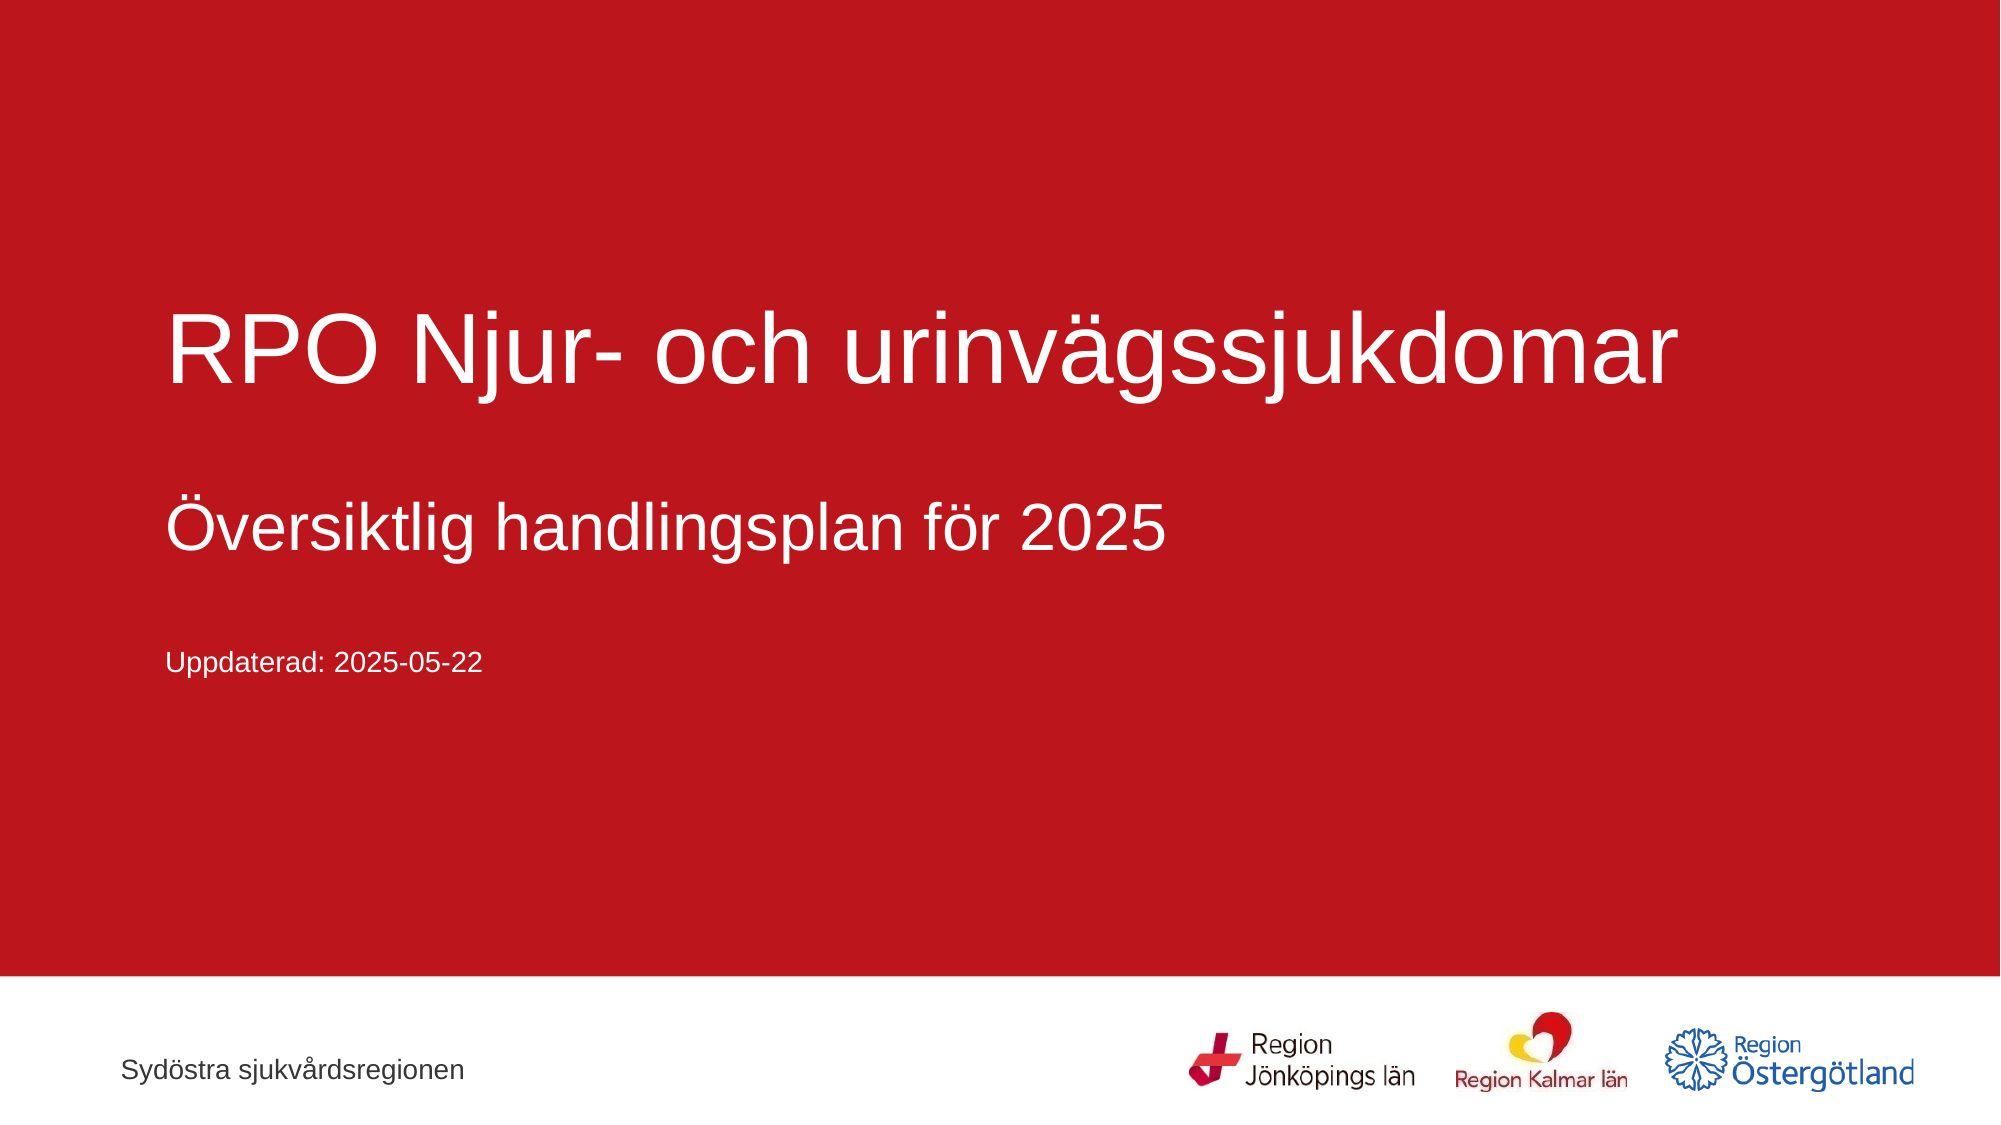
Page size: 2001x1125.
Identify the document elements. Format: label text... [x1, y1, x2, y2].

picture [1189, 1028, 1415, 1092]
text_box [0, 0, 2000, 978]
title RPO Njur- och urinvägssjukdomar Översiktlig handlingsplan för 2025 Uppdaterad: 2025-05-22 [150, 312, 1850, 651]
picture [1456, 1012, 1627, 1092]
picture [1665, 1028, 1914, 1092]
